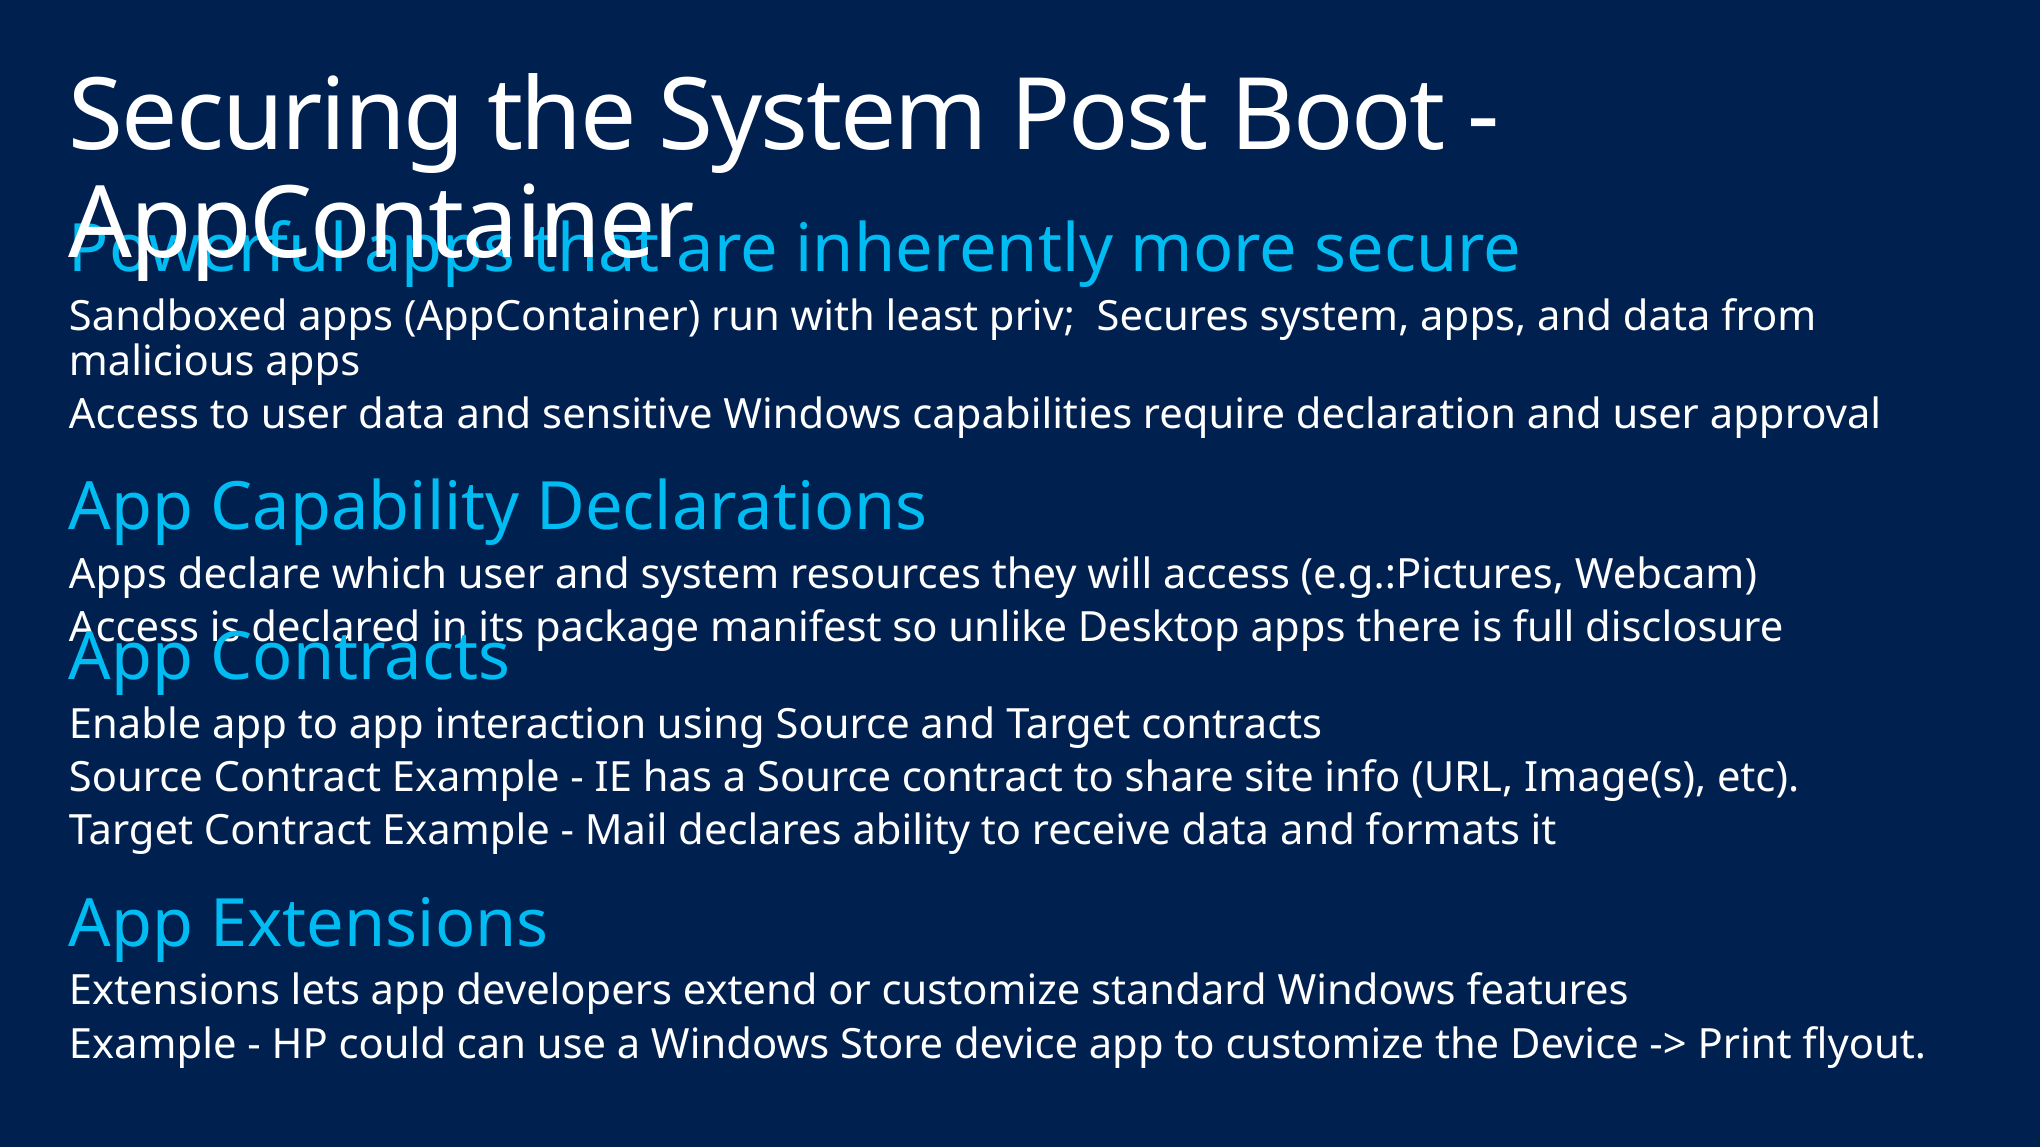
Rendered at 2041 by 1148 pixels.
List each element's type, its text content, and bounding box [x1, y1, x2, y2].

list Powerful apps that are inherently more secure Sandboxed apps (AppContainer) run with least priv; Secures system, apps, and data from malicious apps Access to user data and sensitive Windows capabilities require declaration and user approval App Capability Declarations Apps declare which user and system resources they will access (e.g.:Pictures, Webcam) Access is declared in its package manifest so unlike Desktop apps there is full disclosure [45, 199, 1996, 565]
text_box App Contracts Enable app to app interaction using Source and Target contracts Source Contract Example - IE has a Source contract to share site info (URL, Image(s), etc). Target Contract Example - Mail declares ability to receive data and formats it App Extensions Extensions lets app developers extend or customize standard Windows features Example - HP could can use a Windows Store device app to customize the Device -> Print flyout. [45, 606, 1953, 1083]
title Securing the System Post Boot - AppContainer [45, 48, 1996, 199]
